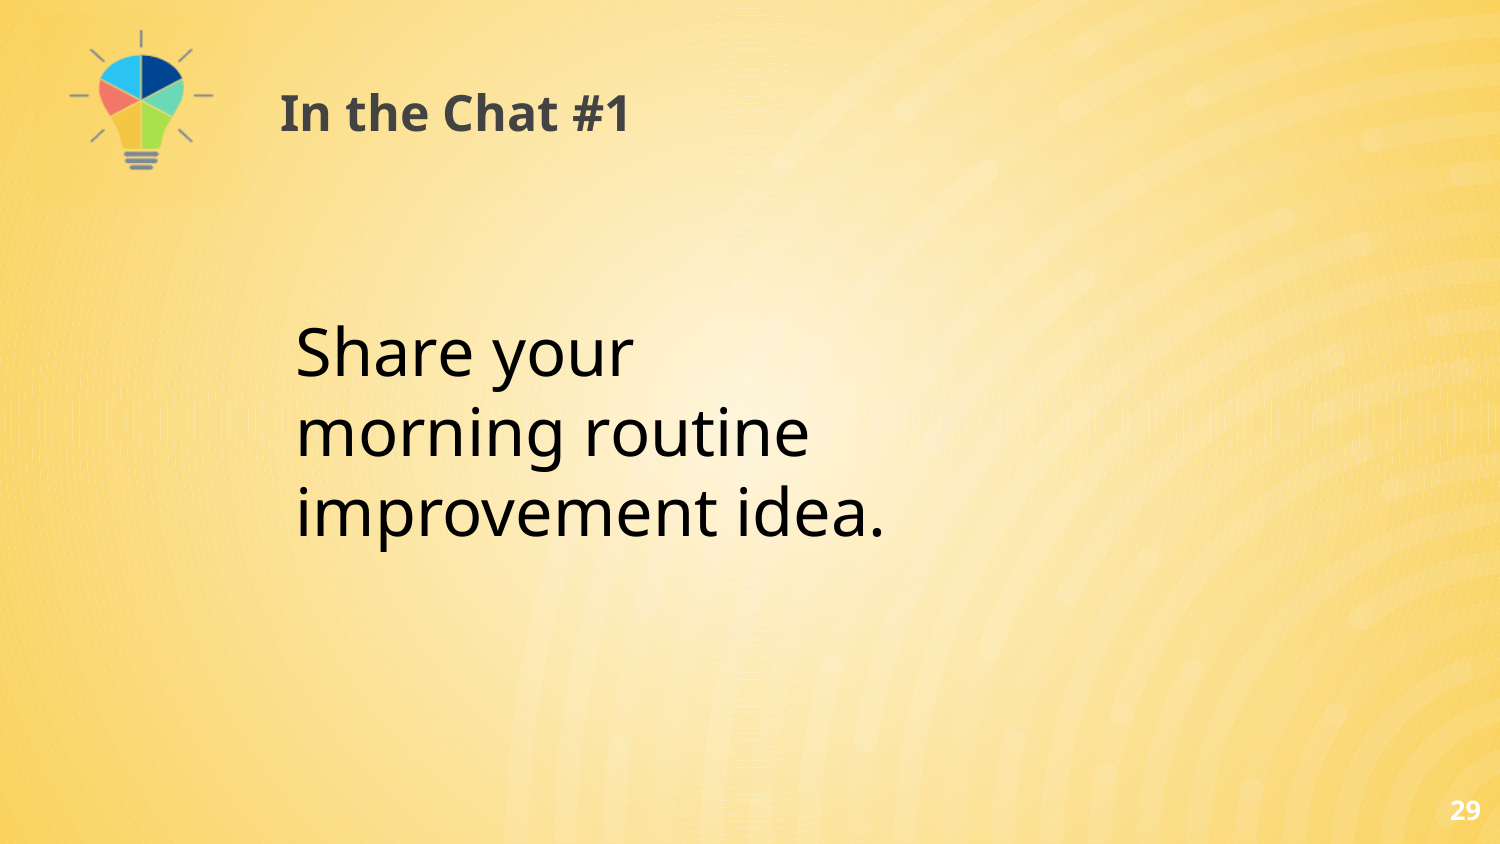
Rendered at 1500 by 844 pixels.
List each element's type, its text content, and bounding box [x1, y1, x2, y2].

title In the Chat #1 [280, 76, 1500, 142]
picture [34, 12, 242, 207]
slide_number 29 [1391, 779, 1482, 844]
text_box Share your morning routine improvement idea. [280, 294, 1337, 506]
